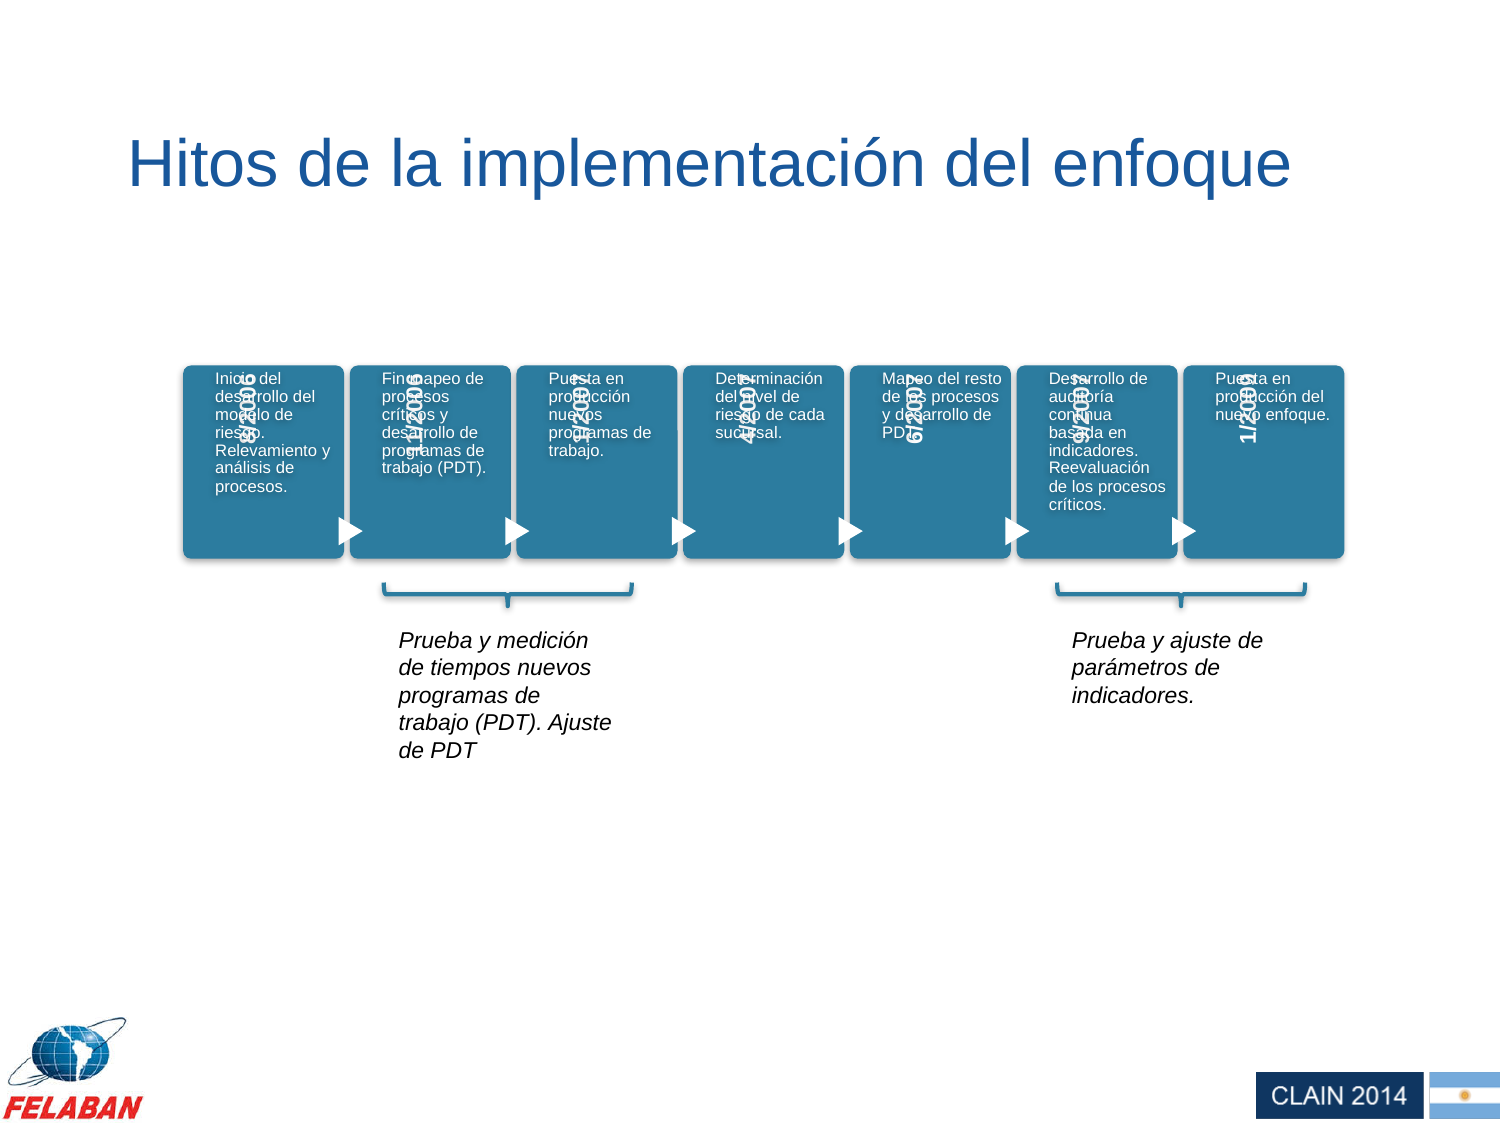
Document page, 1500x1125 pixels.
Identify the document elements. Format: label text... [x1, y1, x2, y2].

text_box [182, 270, 1345, 654]
picture [0, 1010, 145, 1123]
title Hitos de la implementación del enfoque [112, 99, 1388, 220]
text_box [1056, 582, 1306, 717]
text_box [383, 582, 632, 773]
picture [1255, 1071, 1500, 1125]
